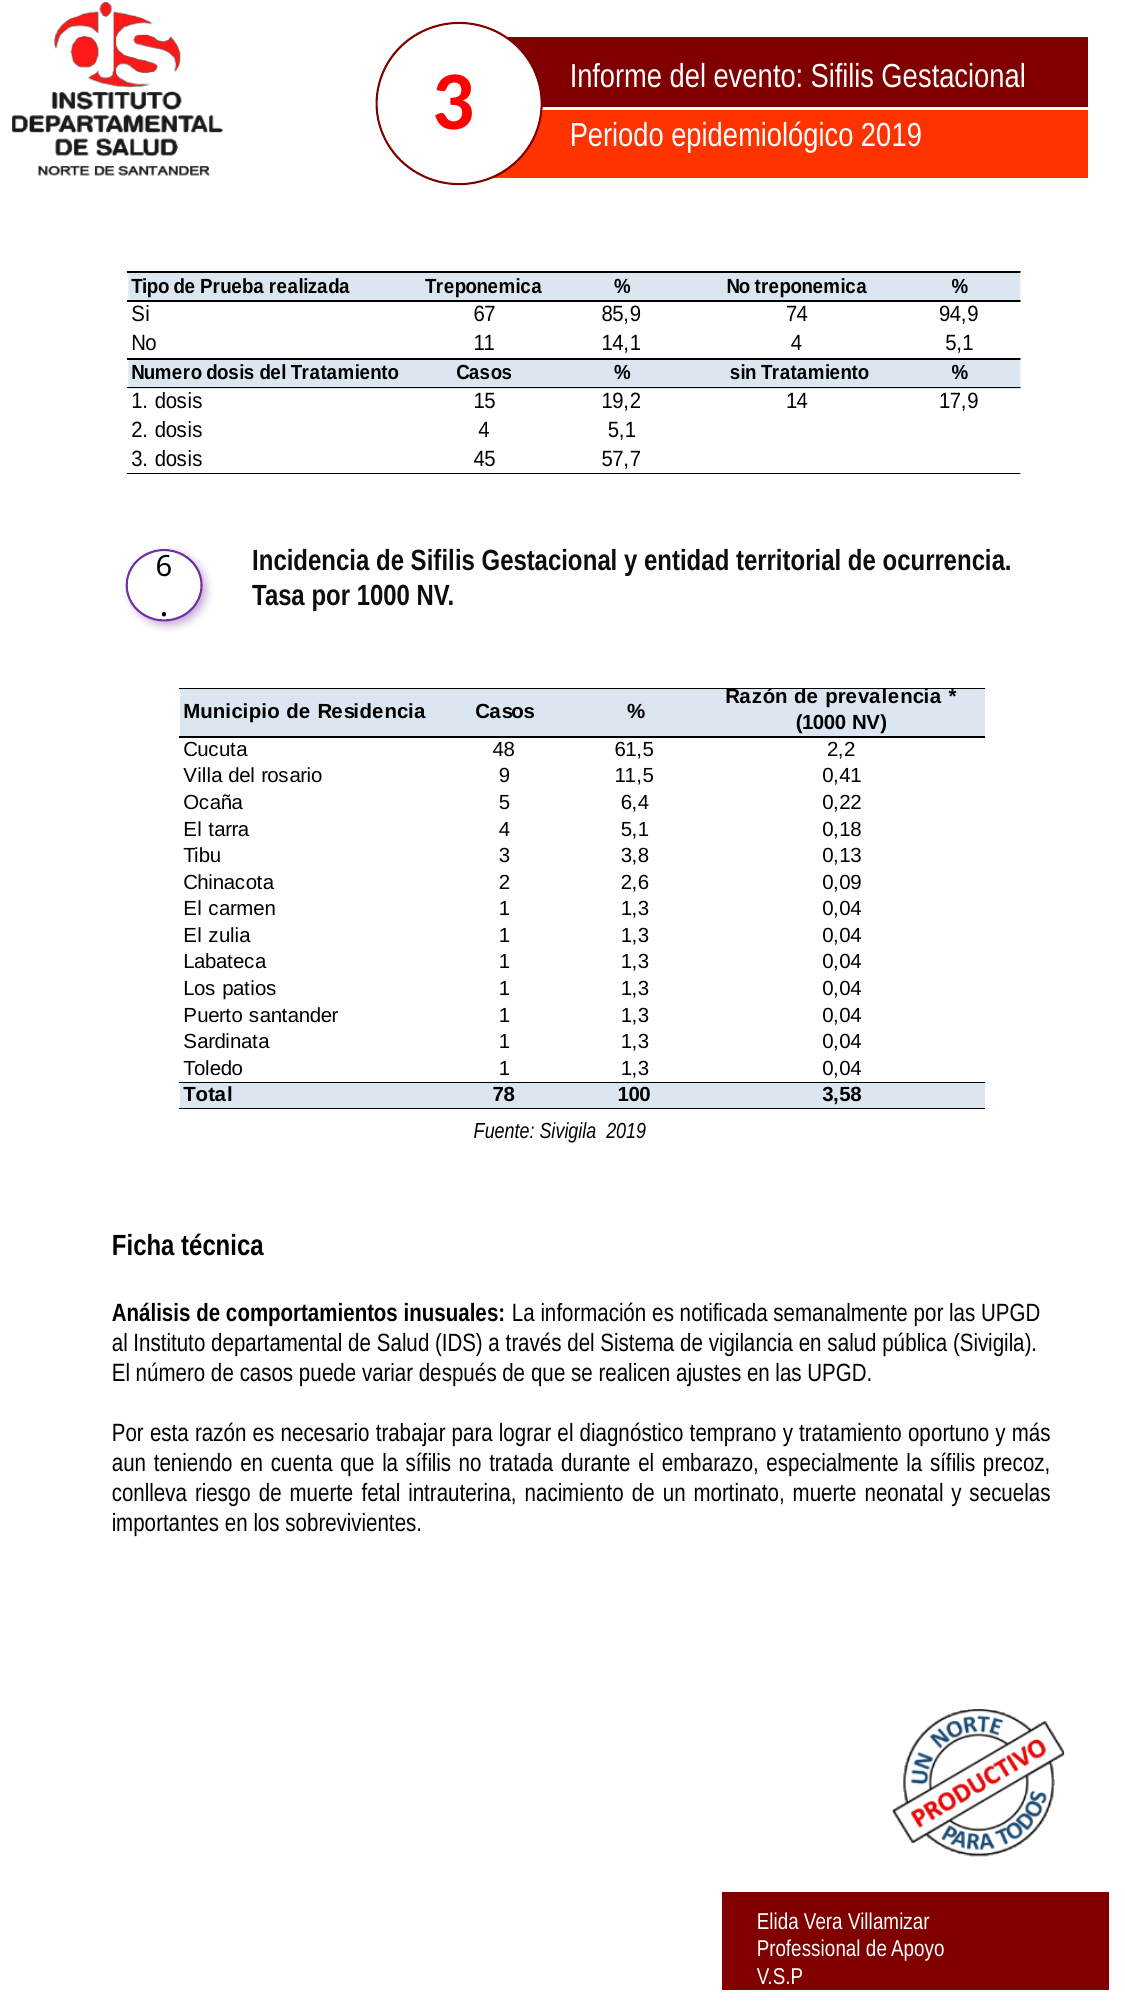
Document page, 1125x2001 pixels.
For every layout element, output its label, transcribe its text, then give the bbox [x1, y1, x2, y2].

text_box Incidencia de Sifilis Gestacional y entidad territorial de ocurrencia. Tasa por 1000 NV. [237, 534, 1044, 619]
text_box [720, 1890, 1111, 1992]
text_box Ficha técnica Análisis de comportamientos inusuales: La información es notificada semanalmente por las UPGD al Instituto departamental de Salud (IDS) a través del Sistema de vigilancia en salud pública (Sivigila). El número de casos puede variar después de que se realicen ajustes en las UPGD. Por esta razón es necesario trabajar para lograr el diagnóstico temprano y tratamiento oportuno y más aun teniendo en cuenta que la sífilis no tratada durante el embarazo, especialmente la sífilis precoz, conlleva riesgo de muerte fetal intrauterina, nacimiento de un mortinato, muerte neonatal y secuelas importantes en los sobrevivientes. [97, 1219, 1069, 1664]
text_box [376, 22, 1090, 185]
picture [178, 687, 987, 1110]
text_box 6. [125, 549, 203, 622]
text_box [892, 1709, 1065, 1863]
text_box Elida Vera Villamizar Professional de Apoyo V.S.P [742, 1898, 1089, 1996]
text_box Fuente: Sivigila 2019 [459, 1109, 1024, 1151]
picture [126, 271, 1023, 476]
text_box [1, 0, 240, 185]
